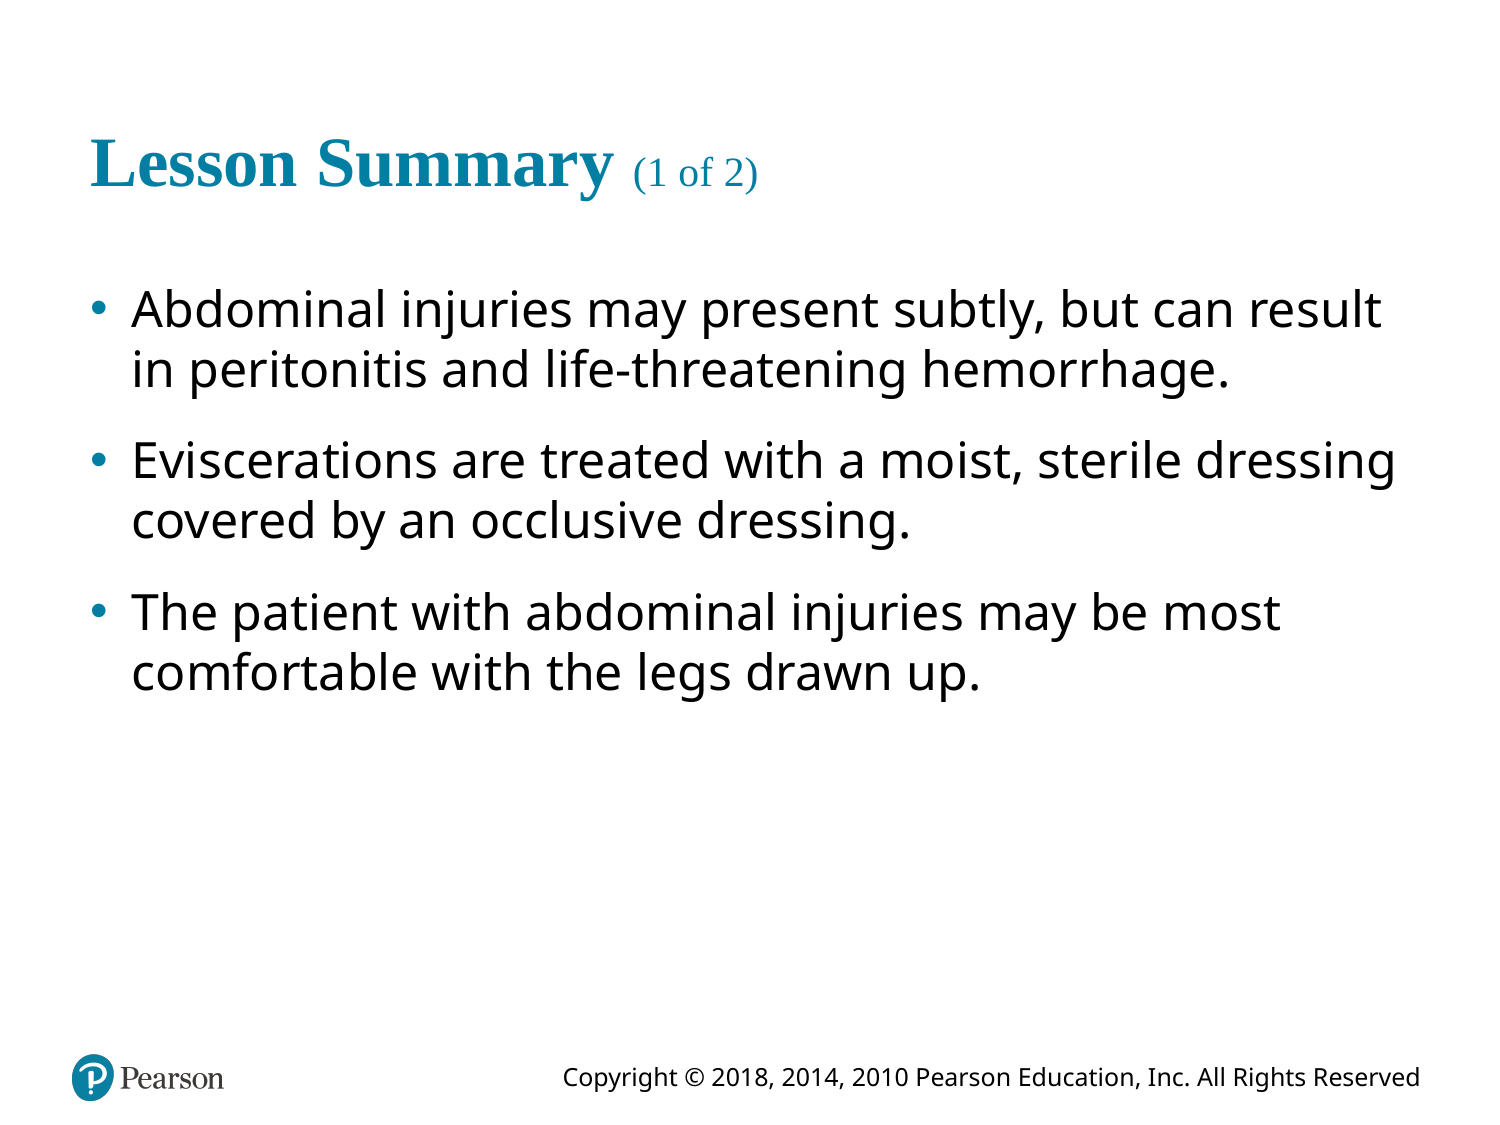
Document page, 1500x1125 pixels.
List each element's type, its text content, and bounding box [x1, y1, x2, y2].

picture [72, 1054, 88, 1070]
list Abdominal injuries may present subtly, but can result in peritonitis and life-threatening hemorrhage. Eviscerations are treated with a moist, sterile dressing covered by an occlusive dressing. The patient with abdominal injuries may be most comfortable with the legs drawn up. [75, 262, 1425, 720]
picture [80, 1063, 106, 1088]
picture [98, 1054, 224, 1101]
title Lesson Summary (1 of 2) [75, 35, 1425, 216]
picture [72, 1087, 83, 1101]
